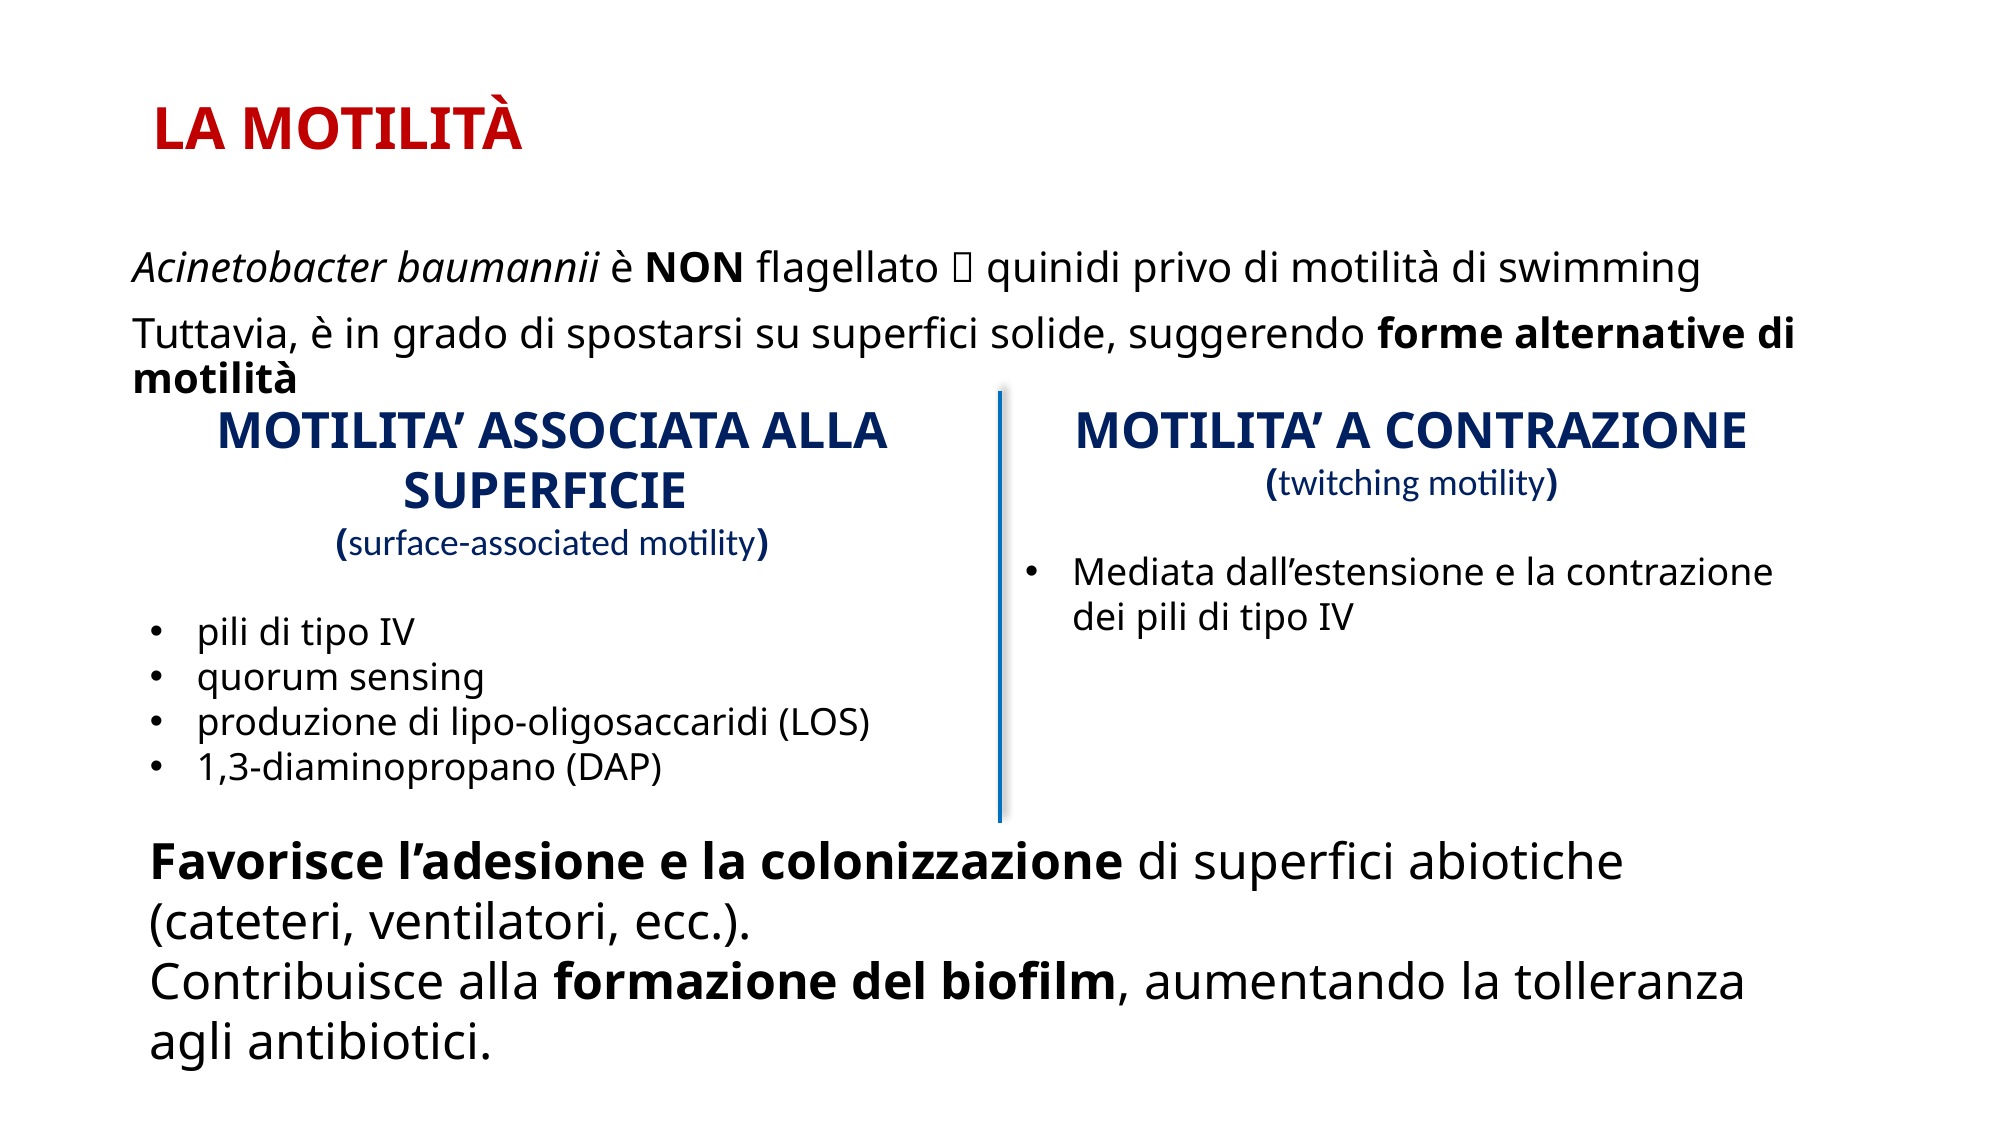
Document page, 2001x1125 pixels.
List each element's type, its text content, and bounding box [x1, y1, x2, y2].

text_box Favorisce l’adesione e la colonizzazione di superfici abiotiche (cateteri, ventilatori, ecc.). Contribuisce alla formazione del biofilm, aumentando la tolleranza agli antibiotici. [134, 822, 1814, 1078]
text_box MOTILITA’ A CONTRAZIONE (twitching motility) Mediata dall’estensione e la contrazione dei pili di tipo IV [1010, 391, 1814, 646]
text_box LA MOTILITÀ [137, 21, 1127, 239]
list Acinetobacter baumannii è NON flagellato  quinidi privo di motilità di swimming Tuttavia, è in grado di spostarsi su superfici solide, suggerendo forme alternative di motilità [117, 239, 1882, 954]
text_box MOTILITA’ ASSOCIATA ALLA SUPERFICIE (surface-associated motility) pili di tipo IV quorum sensing produzione di lipo-oligosaccaridi (LOS) 1,3-diaminopropano (DAP) [134, 391, 970, 796]
